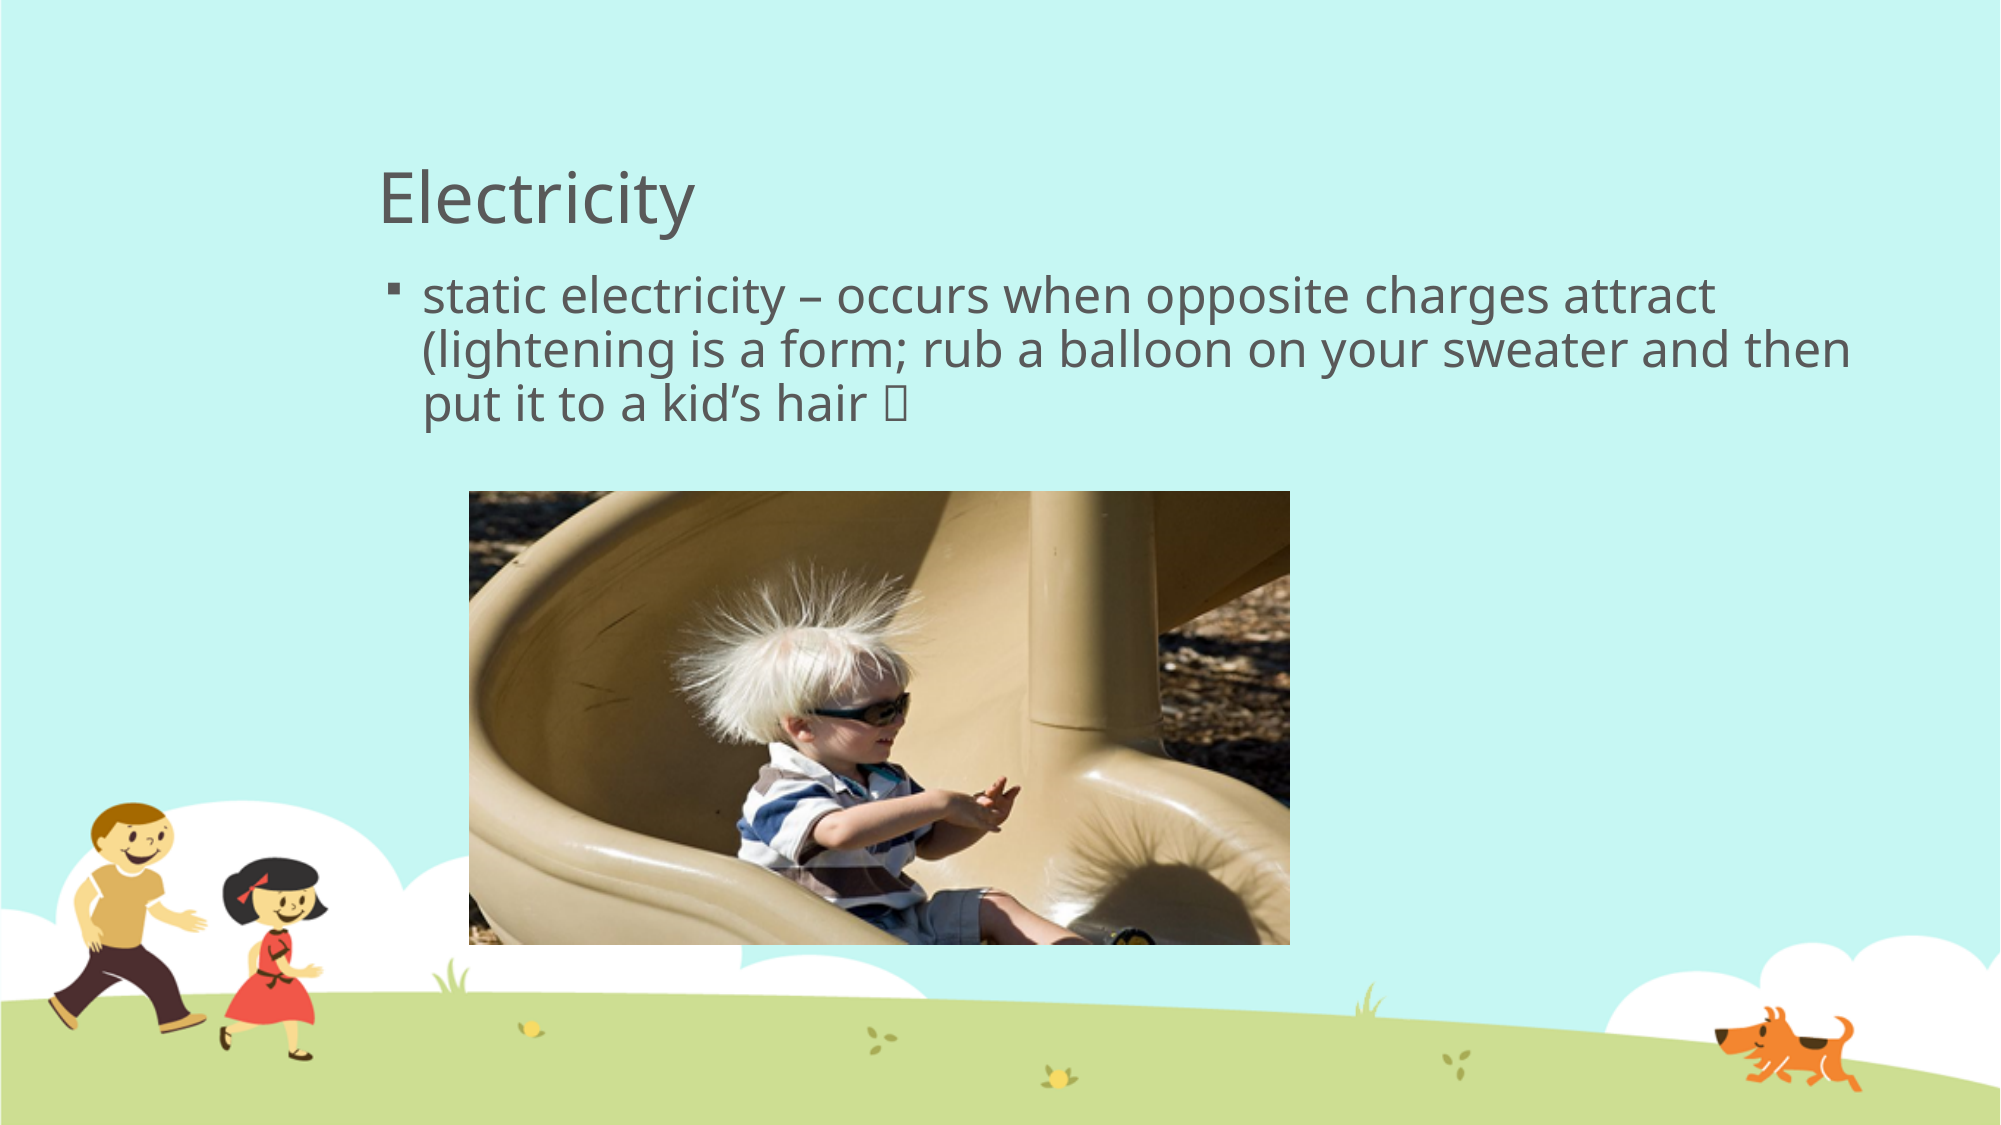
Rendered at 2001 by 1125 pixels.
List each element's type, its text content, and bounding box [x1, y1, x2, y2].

picture [0, 0, 2001, 1125]
title Electricity [362, 50, 1900, 247]
list static electricity – occurs when opposite charges attract (lightening is a form; rub a balloon on your sweater and then put it to a kid’s hair  [362, 262, 1900, 938]
